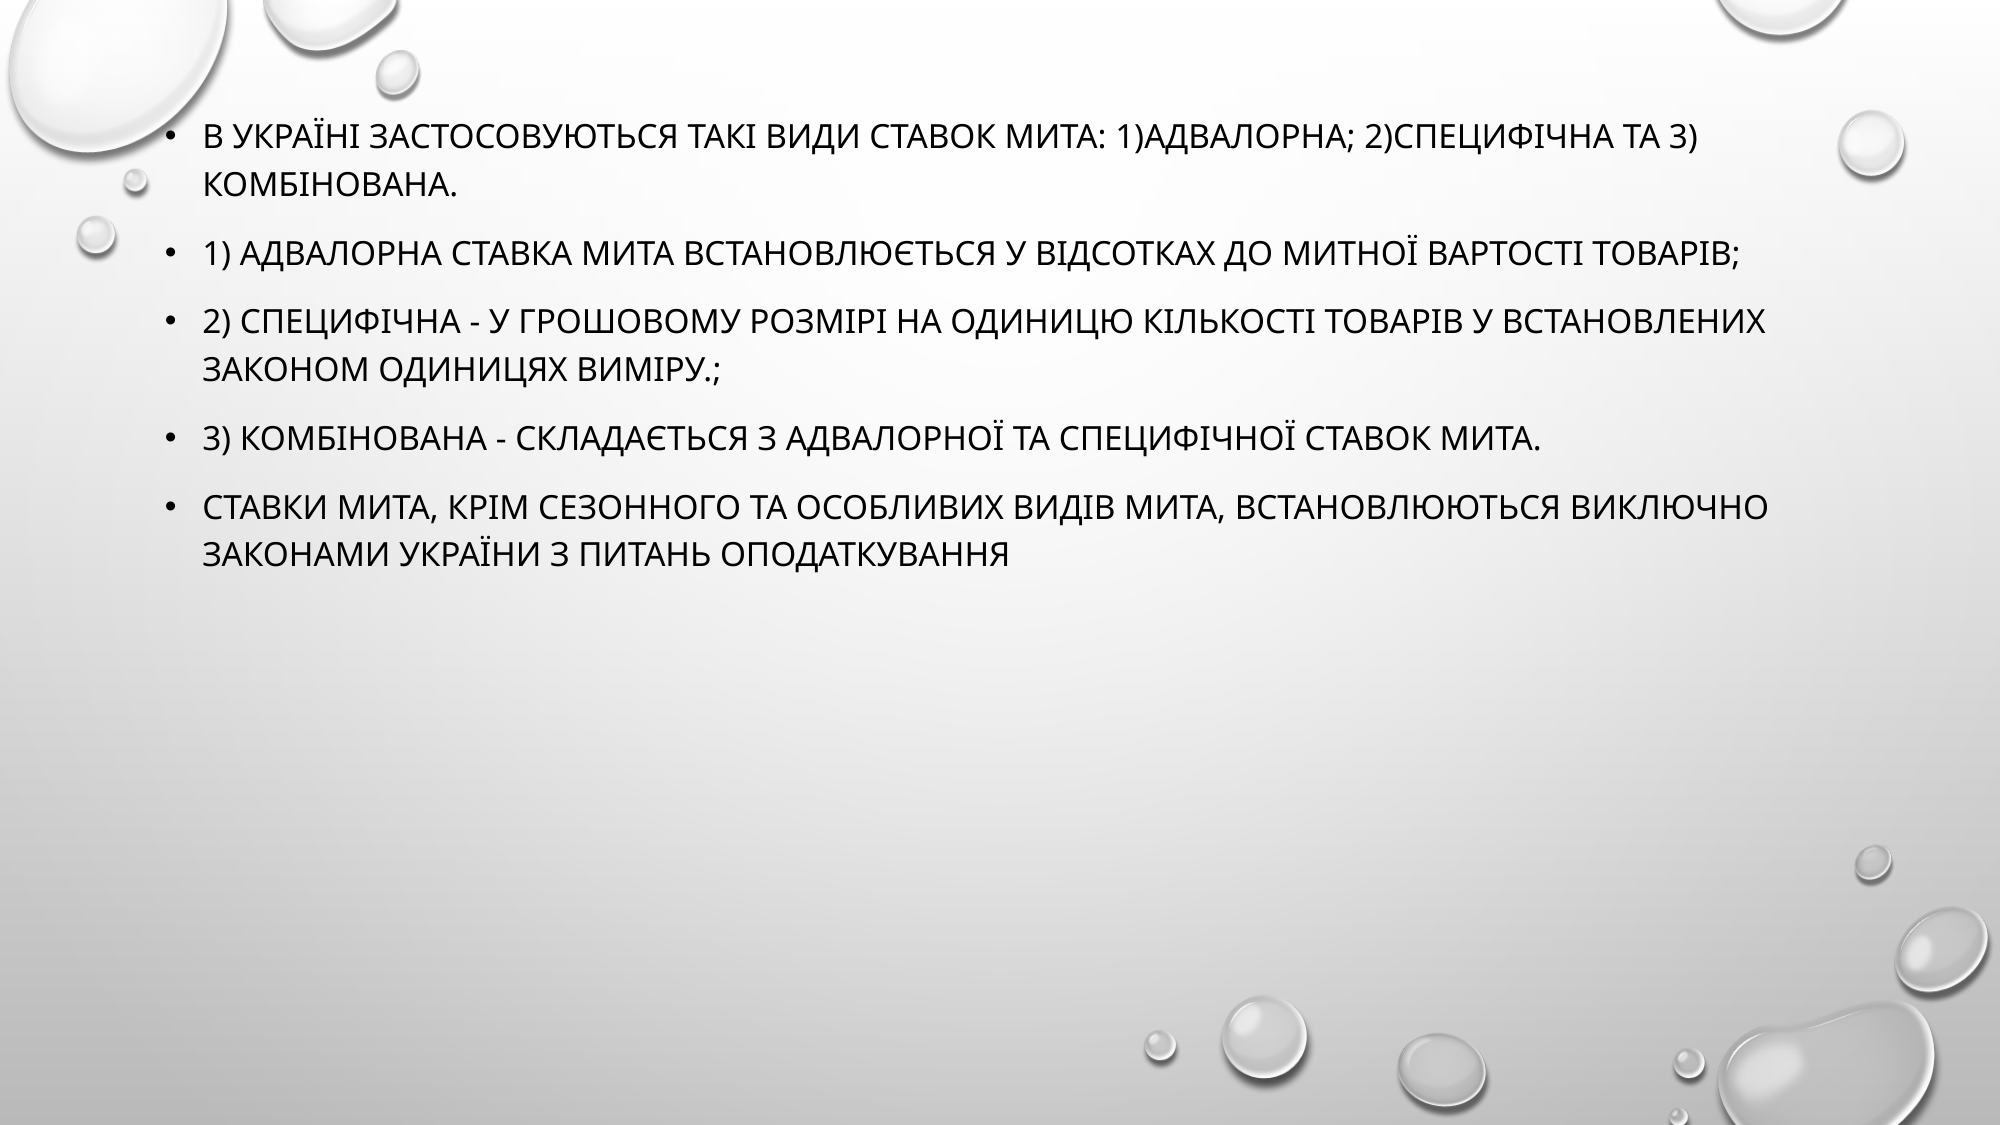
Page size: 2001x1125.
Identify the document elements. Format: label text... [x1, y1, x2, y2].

list В Україні застосовуються такі види ставок мита: 1)адвалорна; 2)специфічна та 3) комбінована. 1) адвалорна ставка мита встановлюється у відсотках до митної вартості товарів; 2) специфічна - у грошовому розмірі на одиницю кількості товарів у встановлених законом одиницях виміру.; 3) комбінована - складається з адвалорної та специфічної ставок мита. Ставки мита, крім сезонного та особливих видів мита, встановлюються виключно законами України з питань оподаткування [149, 99, 1850, 990]
picture [0, 0, 2000, 1125]
